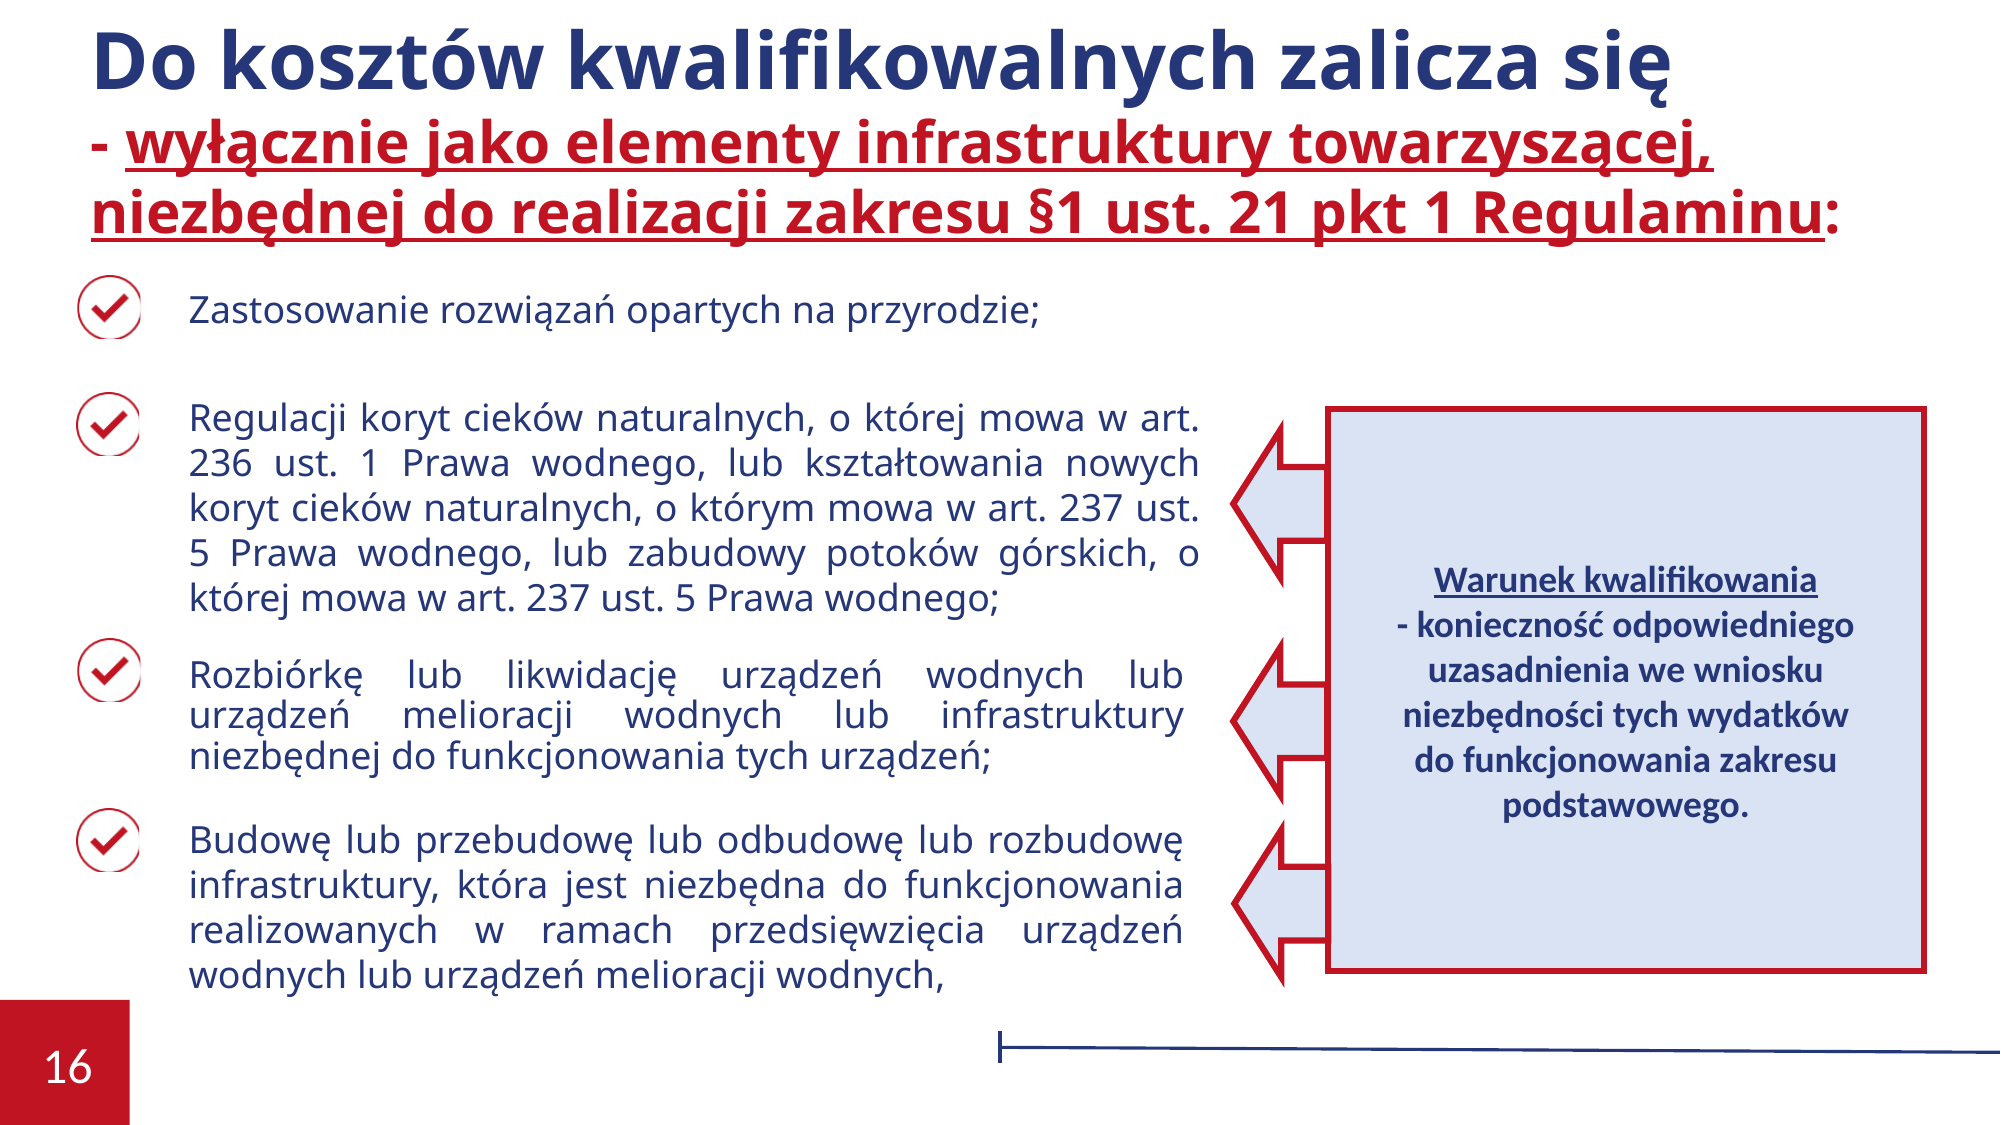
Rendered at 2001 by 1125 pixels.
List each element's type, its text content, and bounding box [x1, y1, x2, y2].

text_box Rozbiórkę lub likwidację urządzeń wodnych lub urządzeń melioracji wodnych lub infrastruktury niezbędnej do funkcjonowania tych urządzeń; [173, 647, 1200, 785]
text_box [0, 999, 130, 1125]
text_box Zastosowanie rozwiązań opartych na przyrodzie; [173, 278, 1797, 339]
picture [77, 275, 141, 339]
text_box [999, 1031, 2000, 1064]
picture [77, 638, 141, 702]
text_box [1232, 644, 1329, 799]
text_box Do kosztów kwalifikowalnych zalicza się - wyłącznie jako elementy infrastruktury towarzyszącej, niezbędnej do realizacji zakresu §1 ust. 21 pkt 1 Regulaminu: [76, 2, 1924, 253]
text_box [1232, 426, 1329, 581]
picture [76, 808, 140, 872]
picture [76, 392, 140, 456]
text_box Regulacji koryt cieków naturalnych, o której mowa w art. 236 ust. 1 Prawa wodnego, lub kształtowania nowych koryt cieków naturalnych, o którym mowa w art. 237 ust. 5 Prawa wodnego, lub zabudowy potoków górskich, o której mowa w art. 237 ust. 5 Prawa wodnego; [173, 386, 1216, 627]
text_box [1233, 826, 1330, 981]
text_box Warunek kwalifikowania - konieczność odpowiedniego uzasadnienia we wniosku niezbędności tych wydatków do funkcjonowania zakresu podstawowego. [1327, 408, 1925, 972]
text_box Budowę lub przebudowę lub odbudowę lub rozbudowę infrastruktury, która jest niezbędna do funkcjonowania realizowanych w ramach przedsięwzięcia urządzeń wodnych lub urządzeń melioracji wodnych, [173, 808, 1200, 1003]
